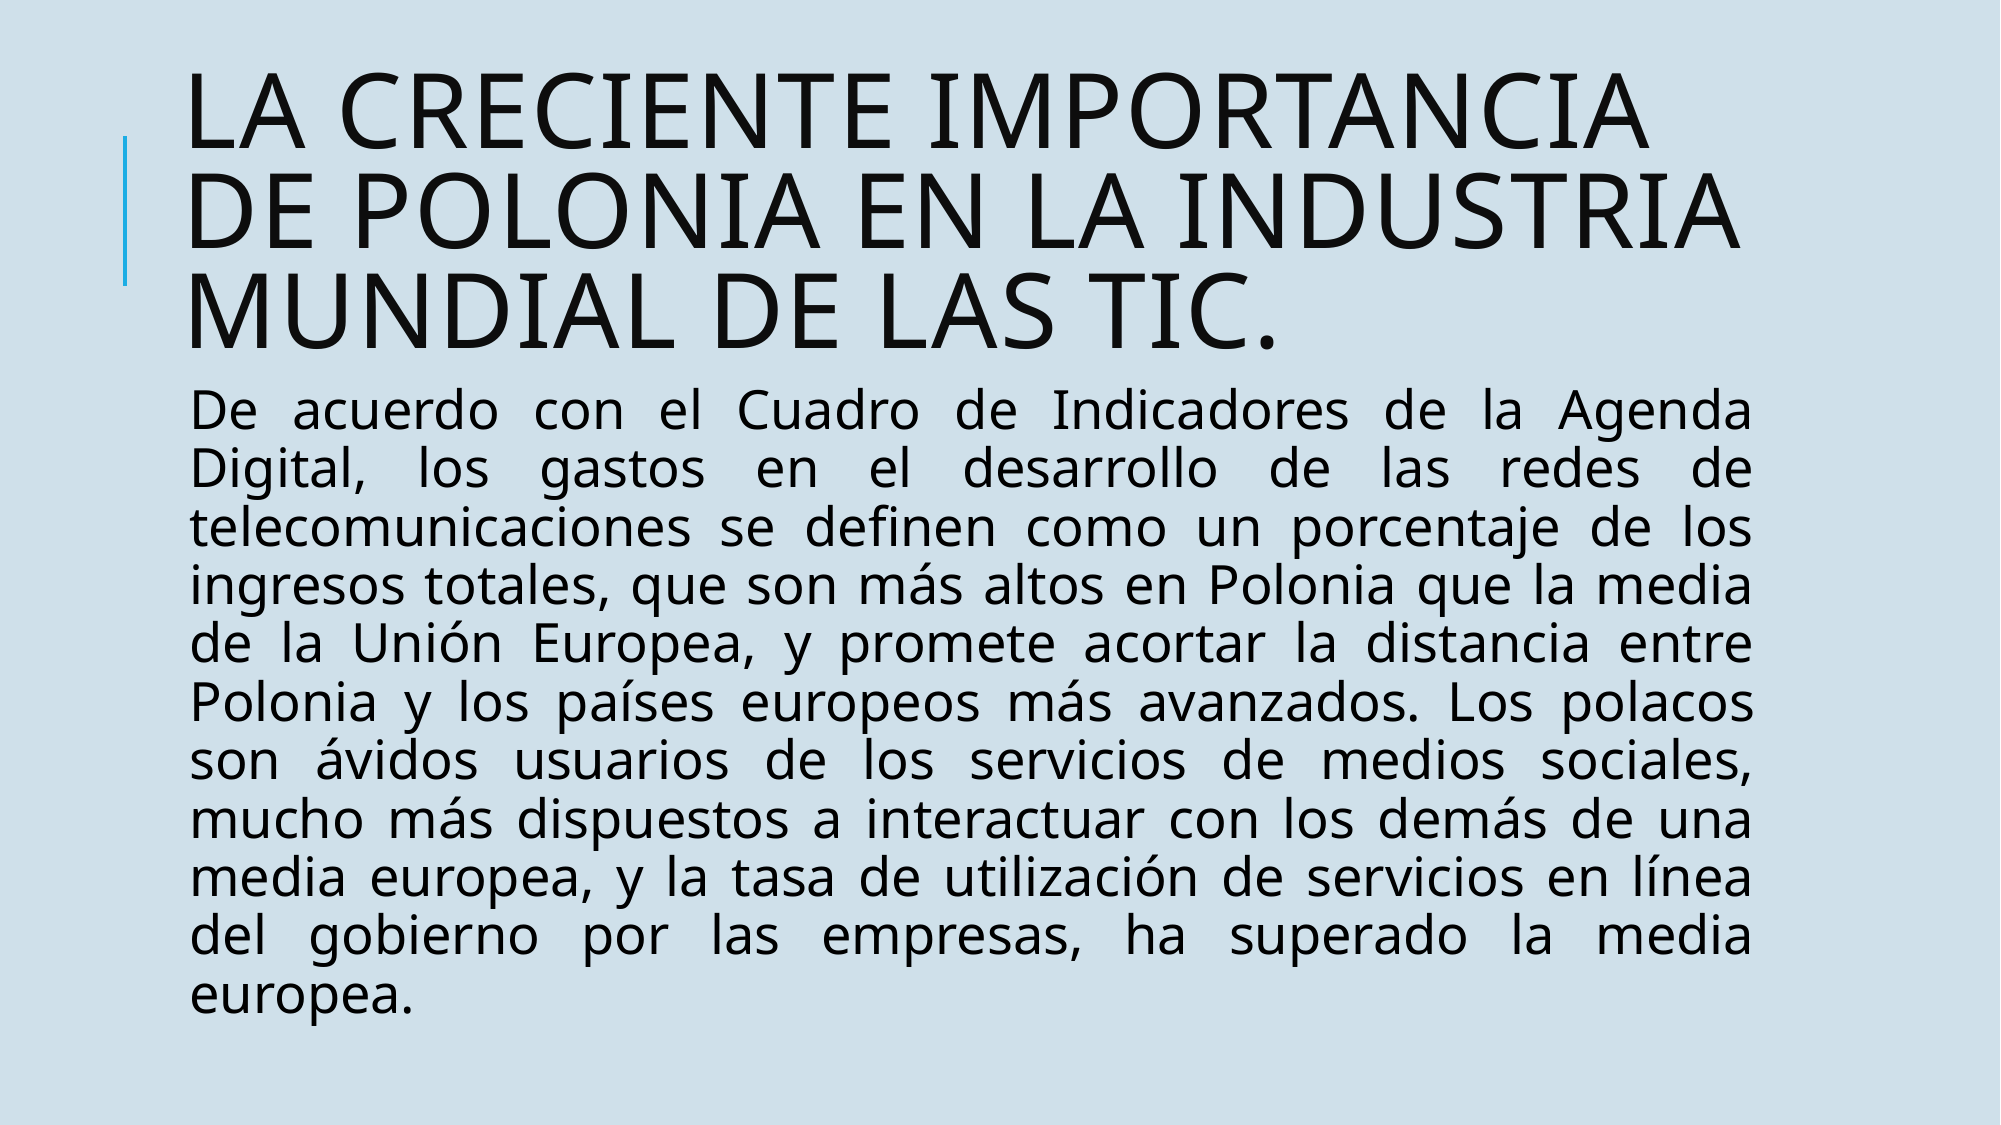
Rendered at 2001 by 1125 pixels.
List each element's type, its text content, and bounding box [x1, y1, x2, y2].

list De acuerdo con el Cuadro de Indicadores de la Agenda Digital, los gastos en el desarrollo de las redes de telecomunicaciones se definen como un porcentaje de los ingresos totales, que son más altos en Polonia que la media de la Unión Europea, y promete acortar la distancia entre Polonia y los países europeos más avanzados. Los polacos son ávidos usuarios de los servicios de medios sociales, mucho más dispuestos a interactuar con los demás de una media europea, y la tasa de utilización de servicios en línea del gobierno por las empresas, ha superado la media europea. [168, 375, 1763, 1035]
title La creciente importancia de Polonia en la industria mundial de las TIC. [168, 96, 1763, 342]
